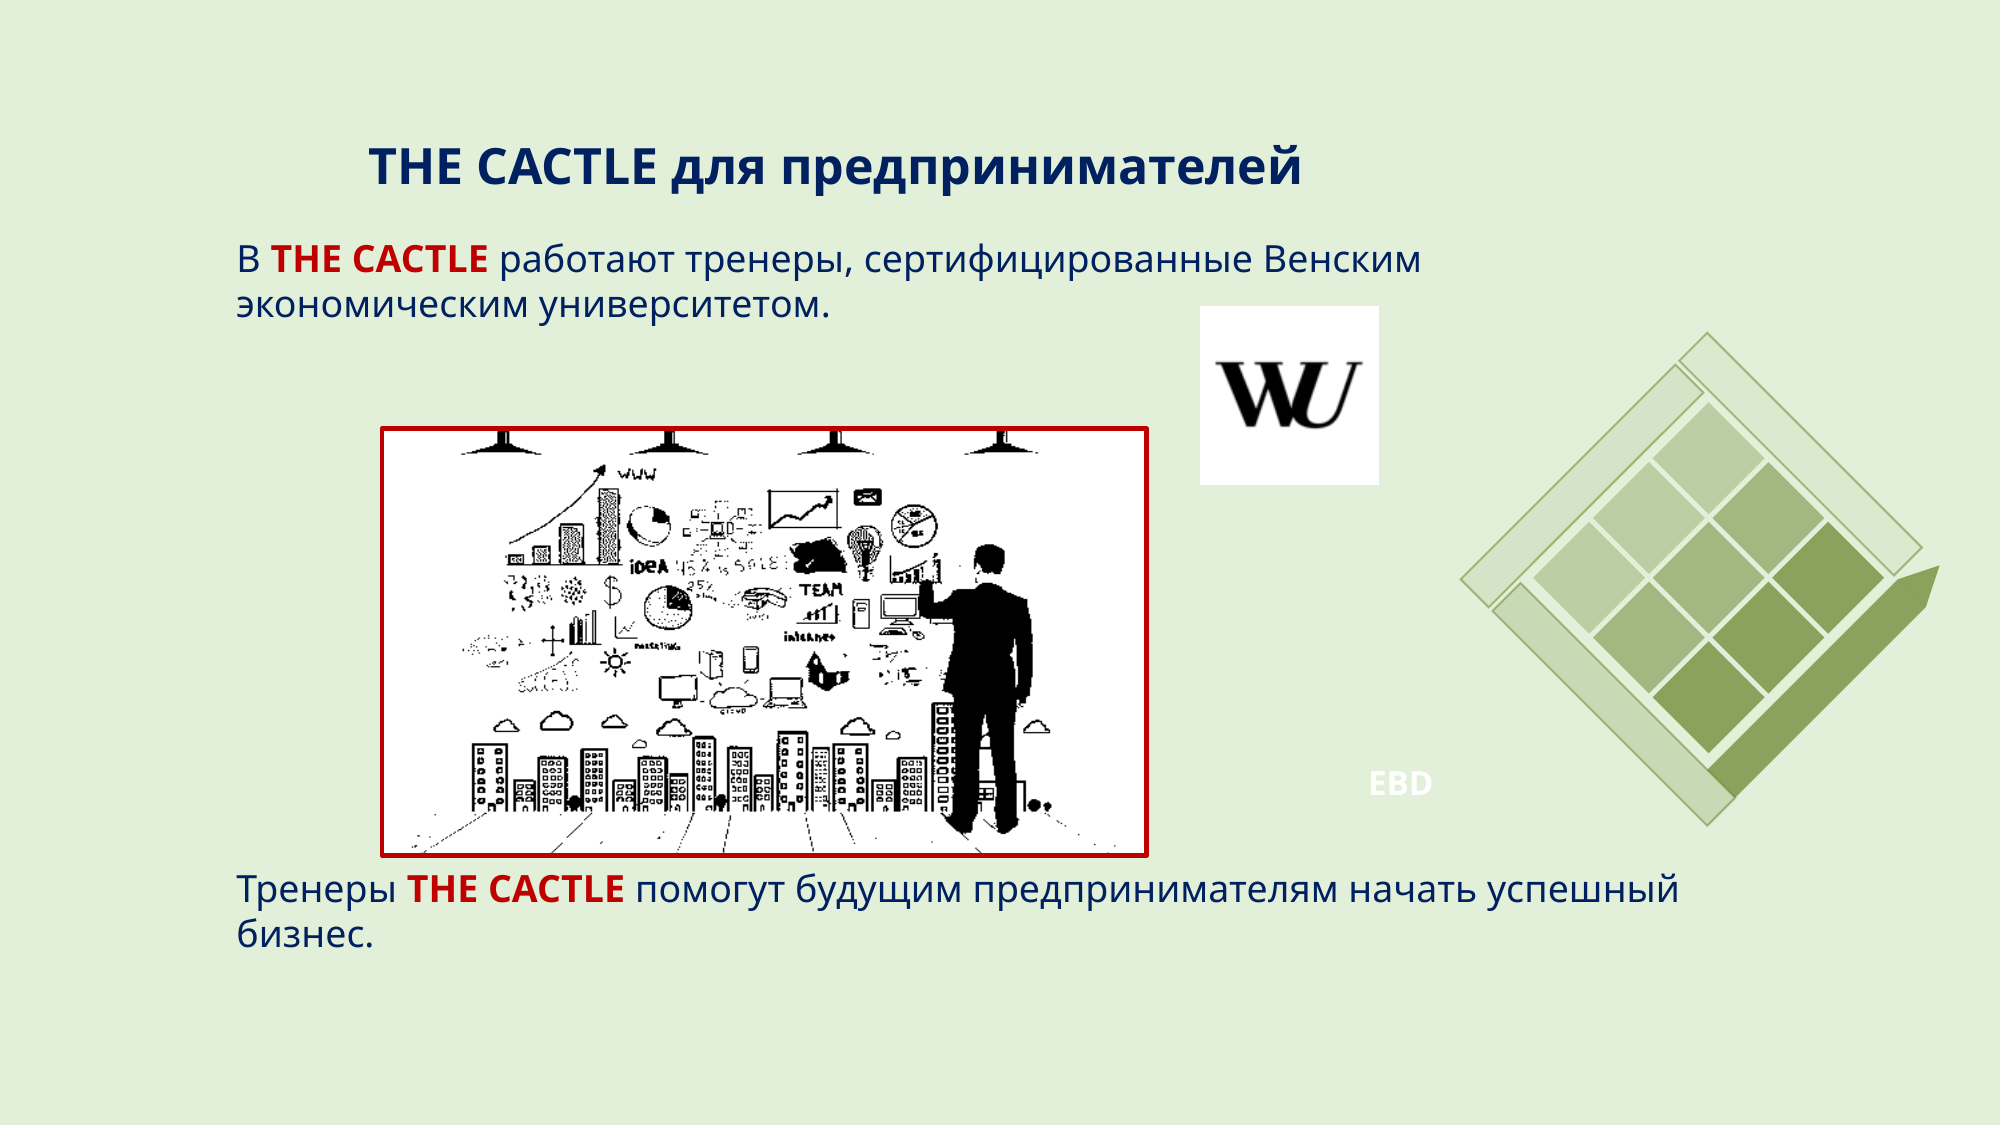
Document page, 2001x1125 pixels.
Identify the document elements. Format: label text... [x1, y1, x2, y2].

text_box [1532, 404, 1882, 754]
picture [384, 430, 1145, 854]
text_box В THE CACTLE работают тренеры, сертифицированные Венским экономическим университетом. Тренеры THE CACTLE помогут будущим предпринимателям начать успешный бизнес. [146, 227, 1716, 963]
title THE CACTLE для предпринимателей [249, 59, 1491, 227]
picture [1200, 306, 1379, 485]
